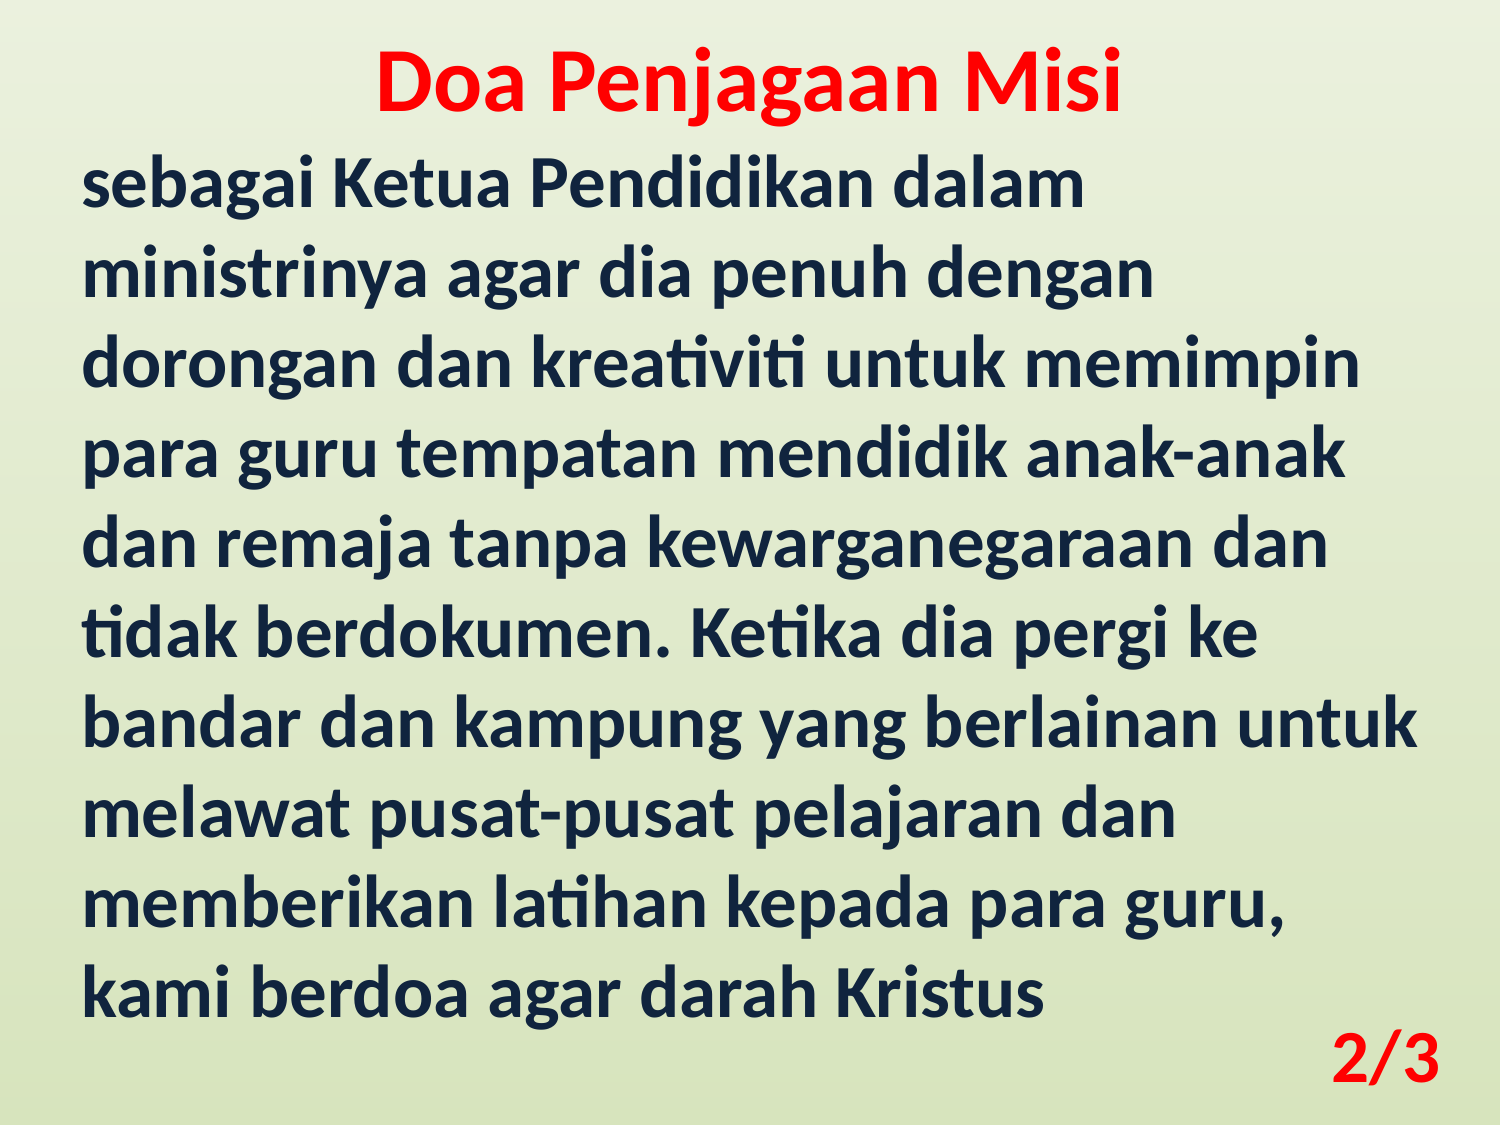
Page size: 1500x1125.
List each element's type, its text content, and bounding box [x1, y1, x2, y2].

text_box Doa Penjagaan Misi [0, 34, 1500, 116]
text_box 2/3 [1317, 1000, 1473, 1105]
list sebagai Ketua Pendidikan dalam ministrinya agar dia penuh dengan dorongan dan kreativiti untuk memimpin para guru tempatan mendidik anak-anak dan remaja tanpa kewarganegaraan dan tidak berdokumen. Ketika dia pergi ke bandar dan kampung yang berlainan untuk melawat pusat-pusat pelajaran dan memberikan latihan kepada para guru, kami berdoa agar darah Kristus [66, 125, 1460, 1043]
